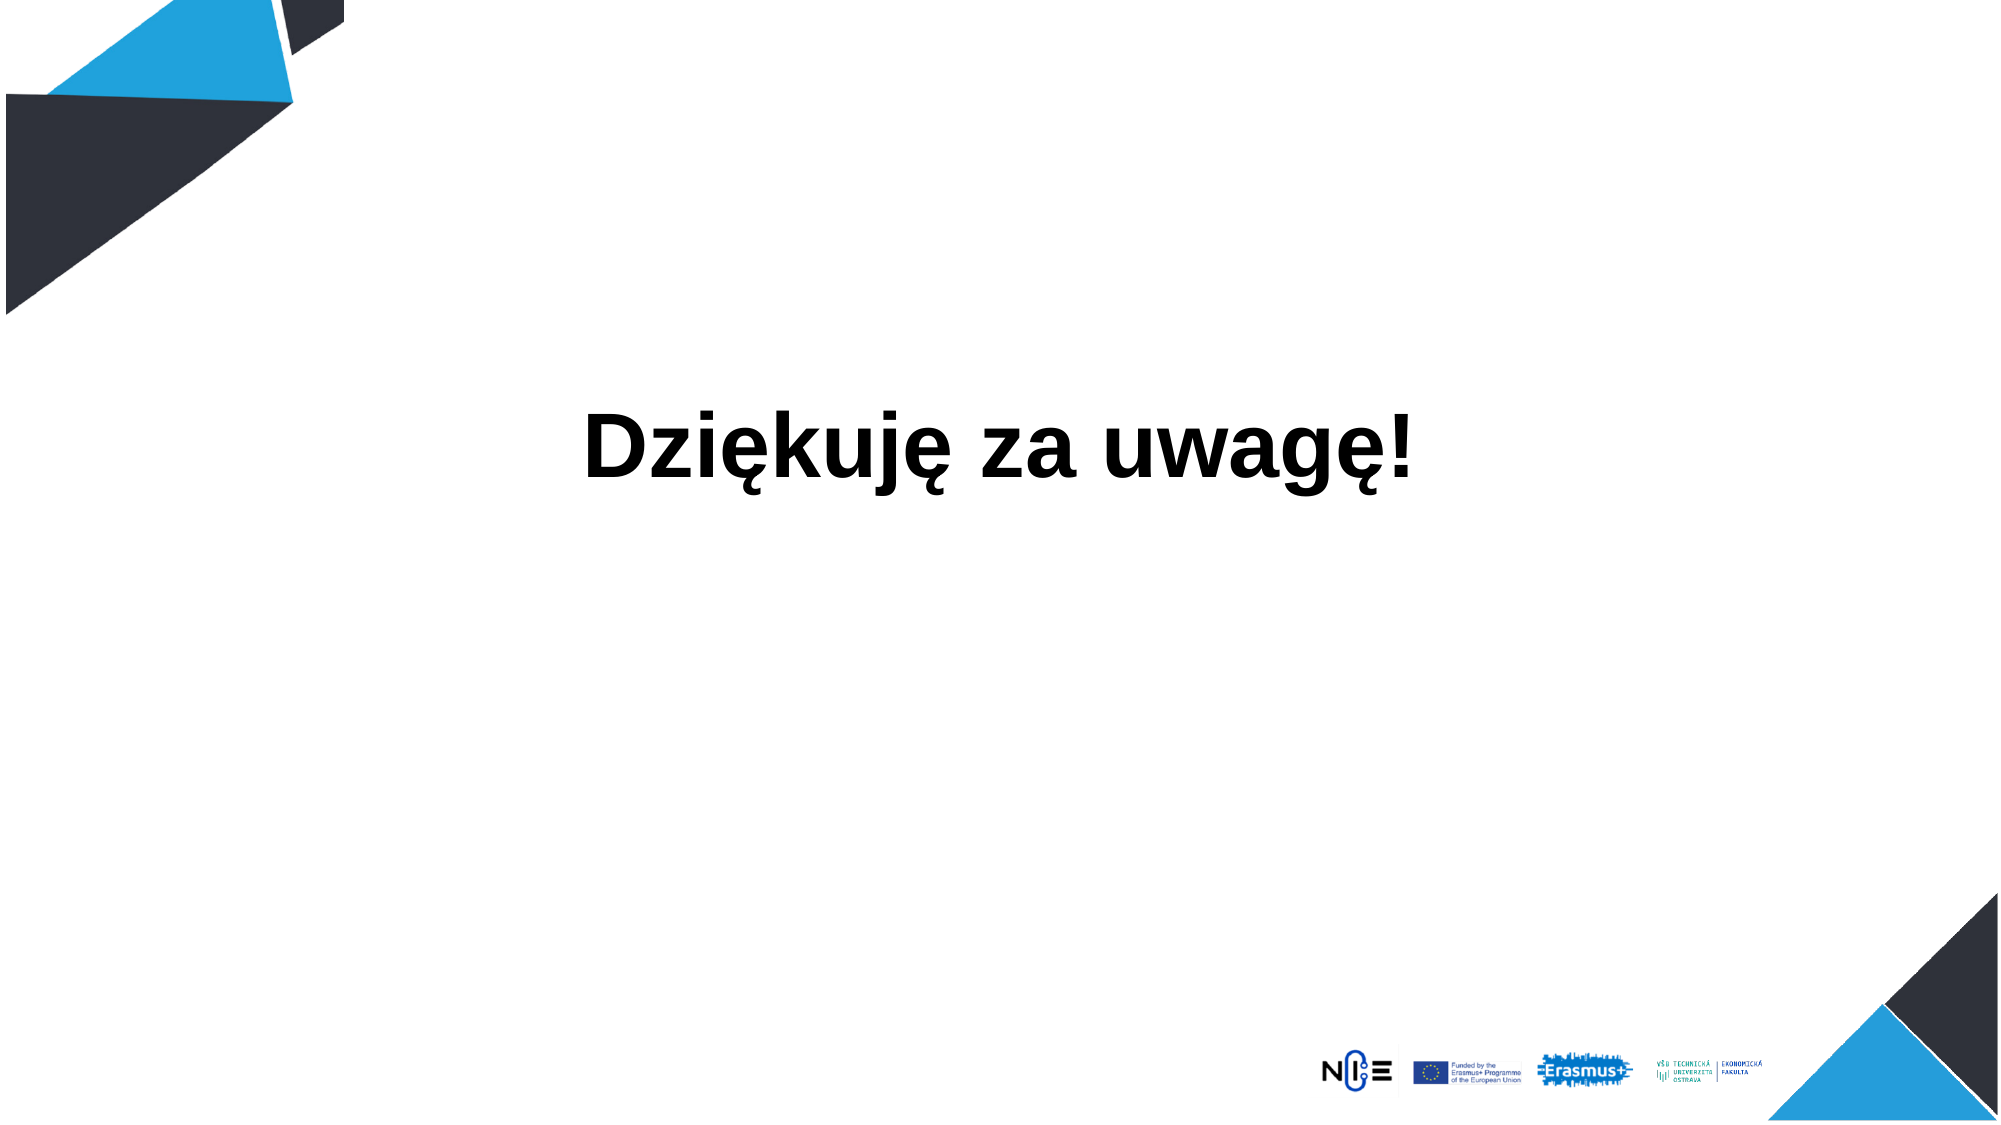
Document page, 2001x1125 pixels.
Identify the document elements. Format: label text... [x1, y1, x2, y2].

picture [6, 0, 344, 318]
picture [1308, 888, 2000, 1125]
list Dziękuję za uwagę! [137, 391, 1863, 1014]
